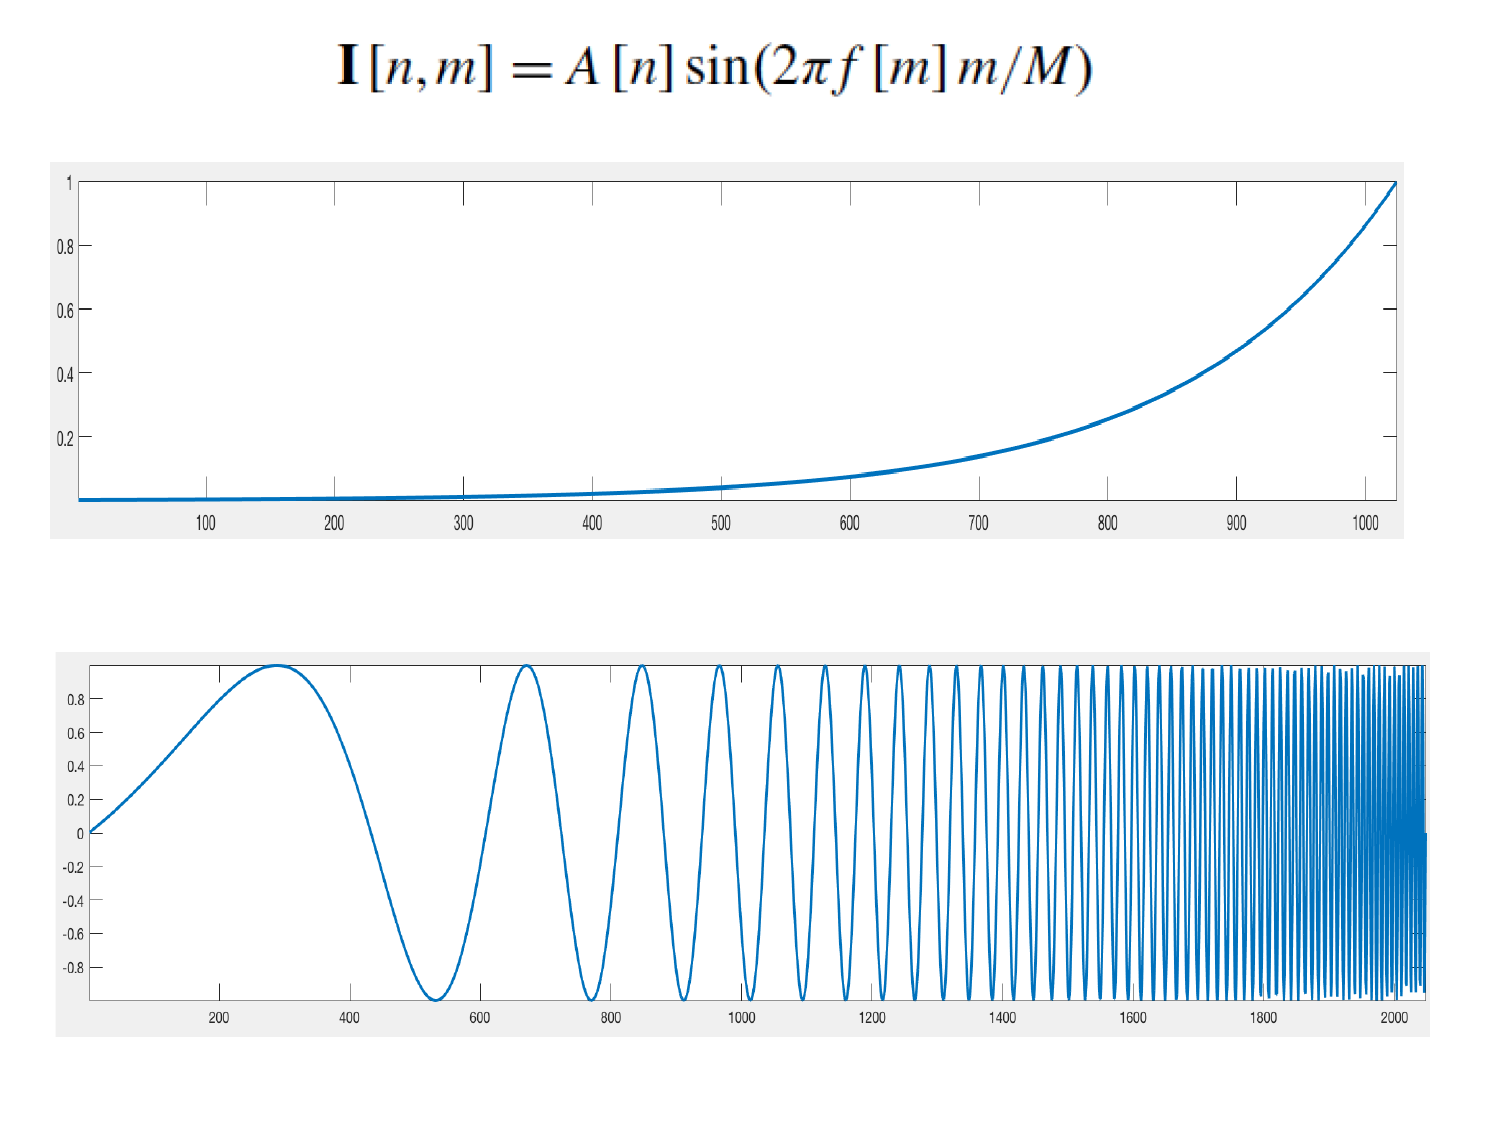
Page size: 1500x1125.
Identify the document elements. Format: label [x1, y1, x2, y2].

picture [55, 652, 1431, 1037]
picture [319, 19, 1099, 105]
picture [49, 161, 1404, 540]
